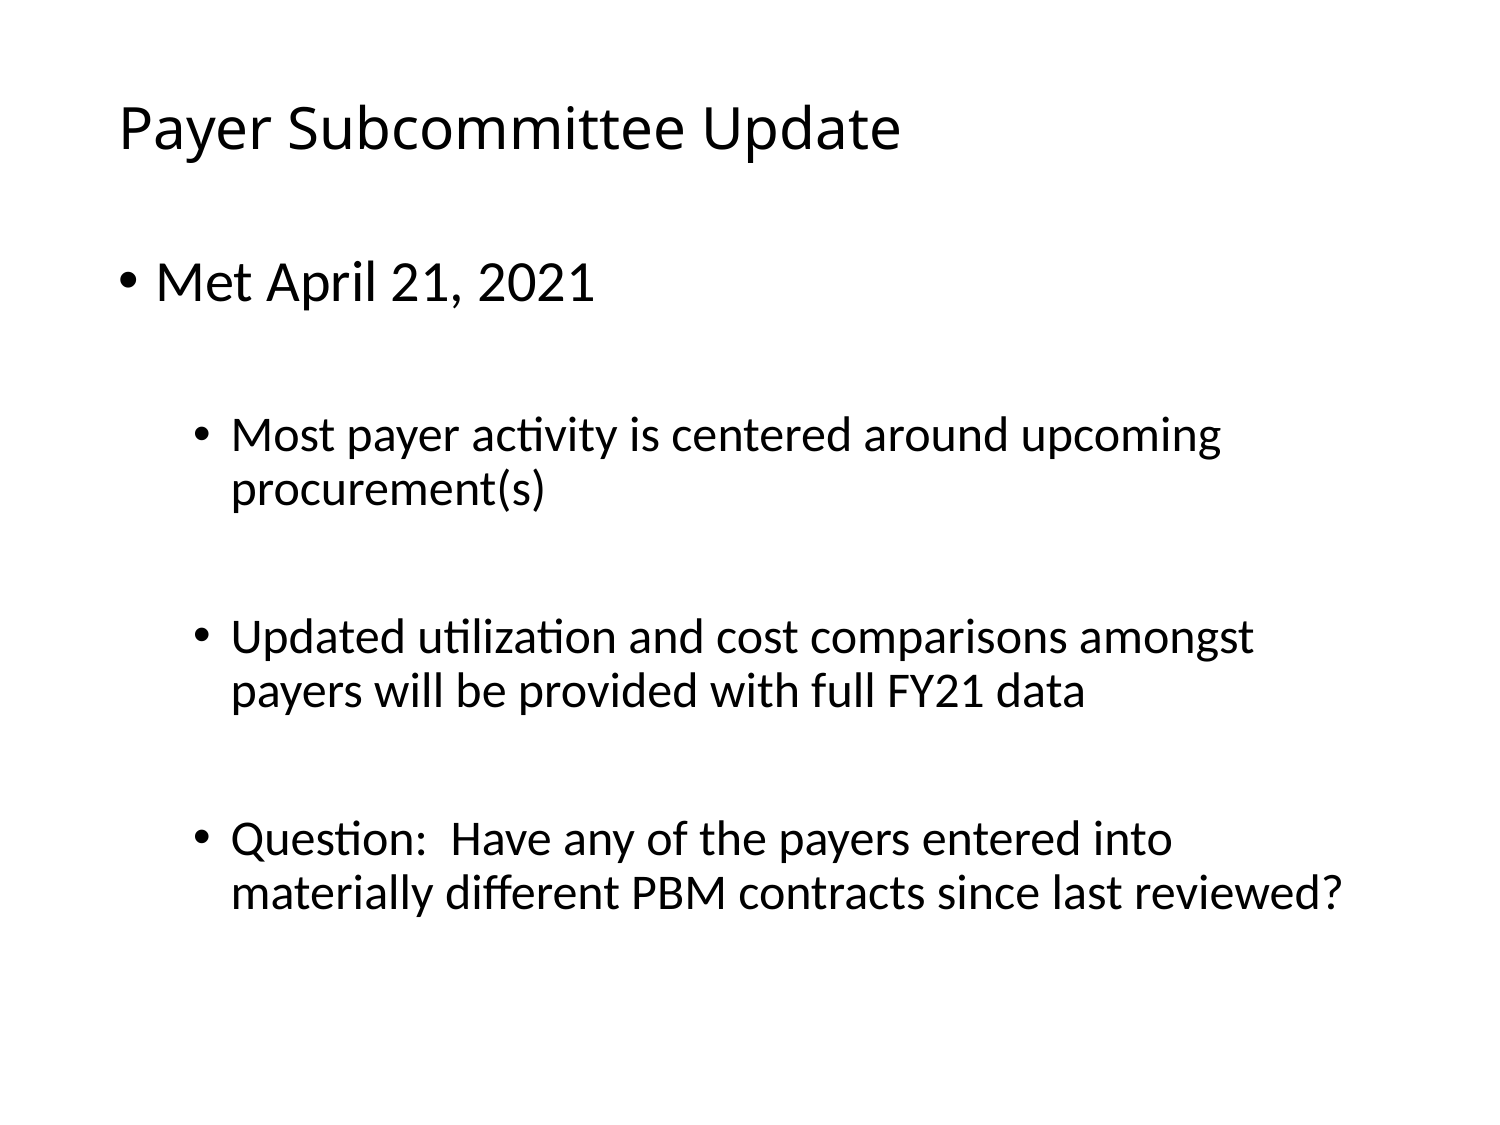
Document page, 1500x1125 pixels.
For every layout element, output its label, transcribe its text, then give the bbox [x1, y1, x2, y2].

list Met April 21, 2021 Most payer activity is centered around upcoming procurement(s) Updated utilization and cost comparisons amongst payers will be provided with full FY21 data Question: Have any of the payers entered into materially different PBM contracts since last reviewed? [103, 244, 1397, 1030]
title Payer Subcommittee Update [103, 59, 1397, 202]
